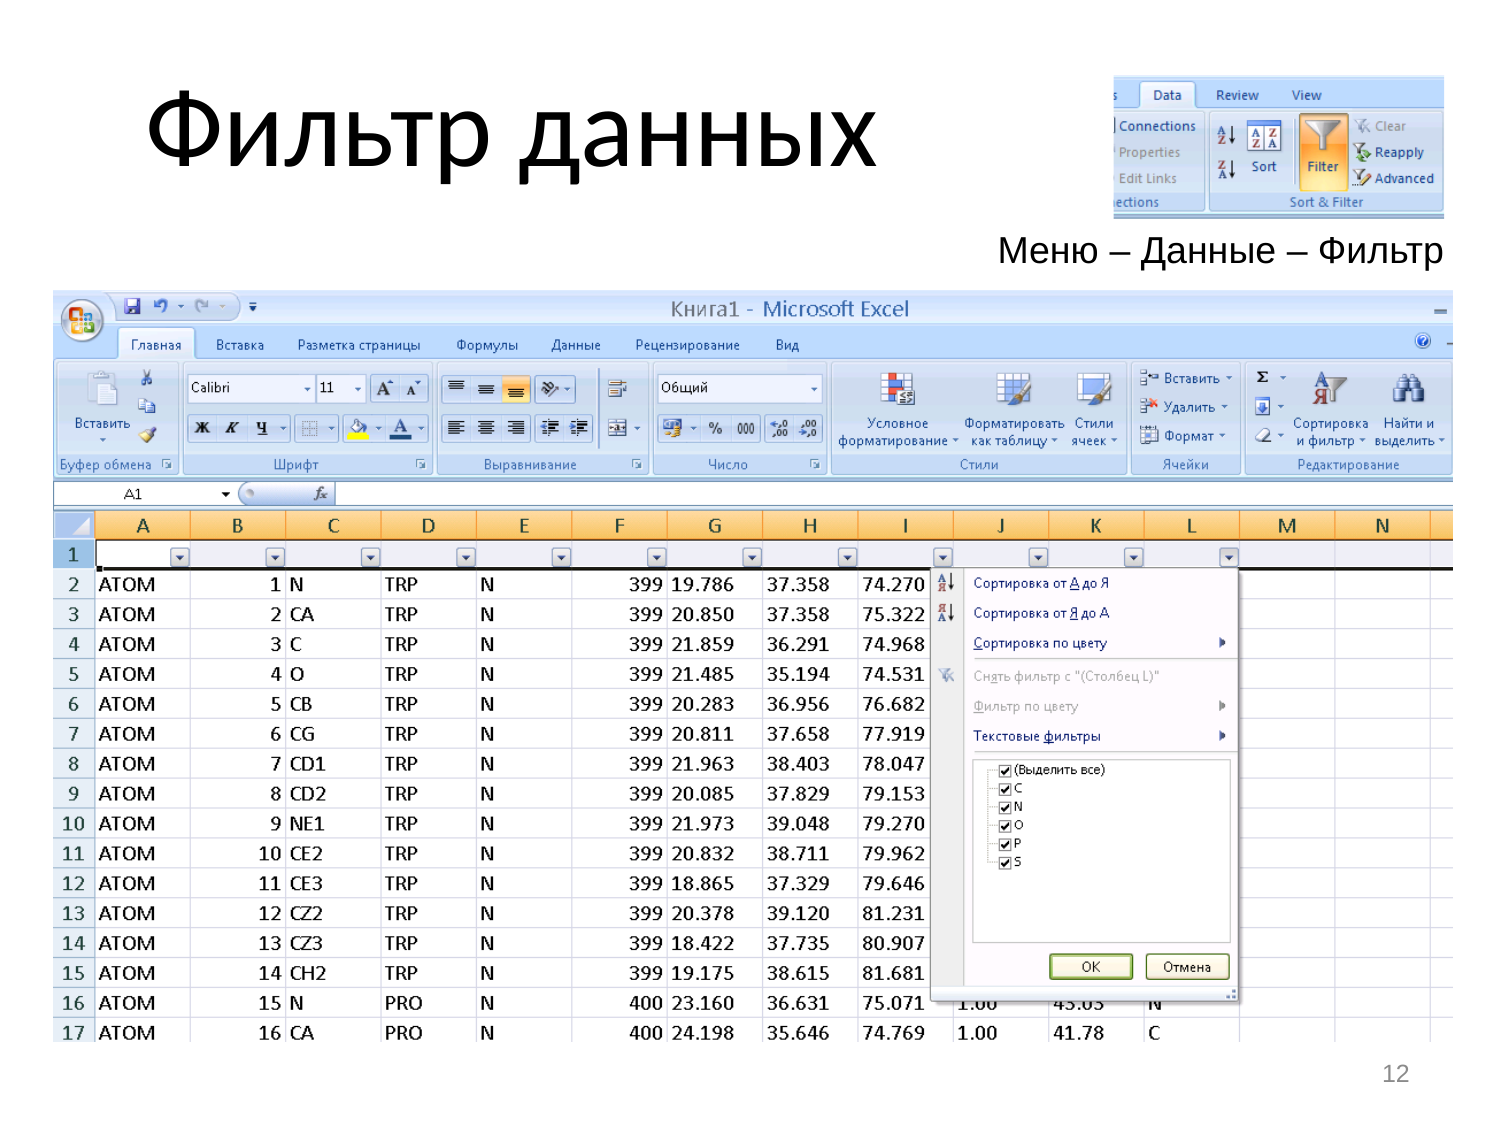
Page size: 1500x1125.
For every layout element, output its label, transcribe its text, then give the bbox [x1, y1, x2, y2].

slide_number 12 [1074, 1051, 1425, 1103]
picture [52, 290, 1454, 1042]
title Фильтр данных [0, 0, 1025, 197]
text_box Меню – Данные – Фильтр [982, 218, 1459, 279]
picture [1113, 75, 1445, 221]
